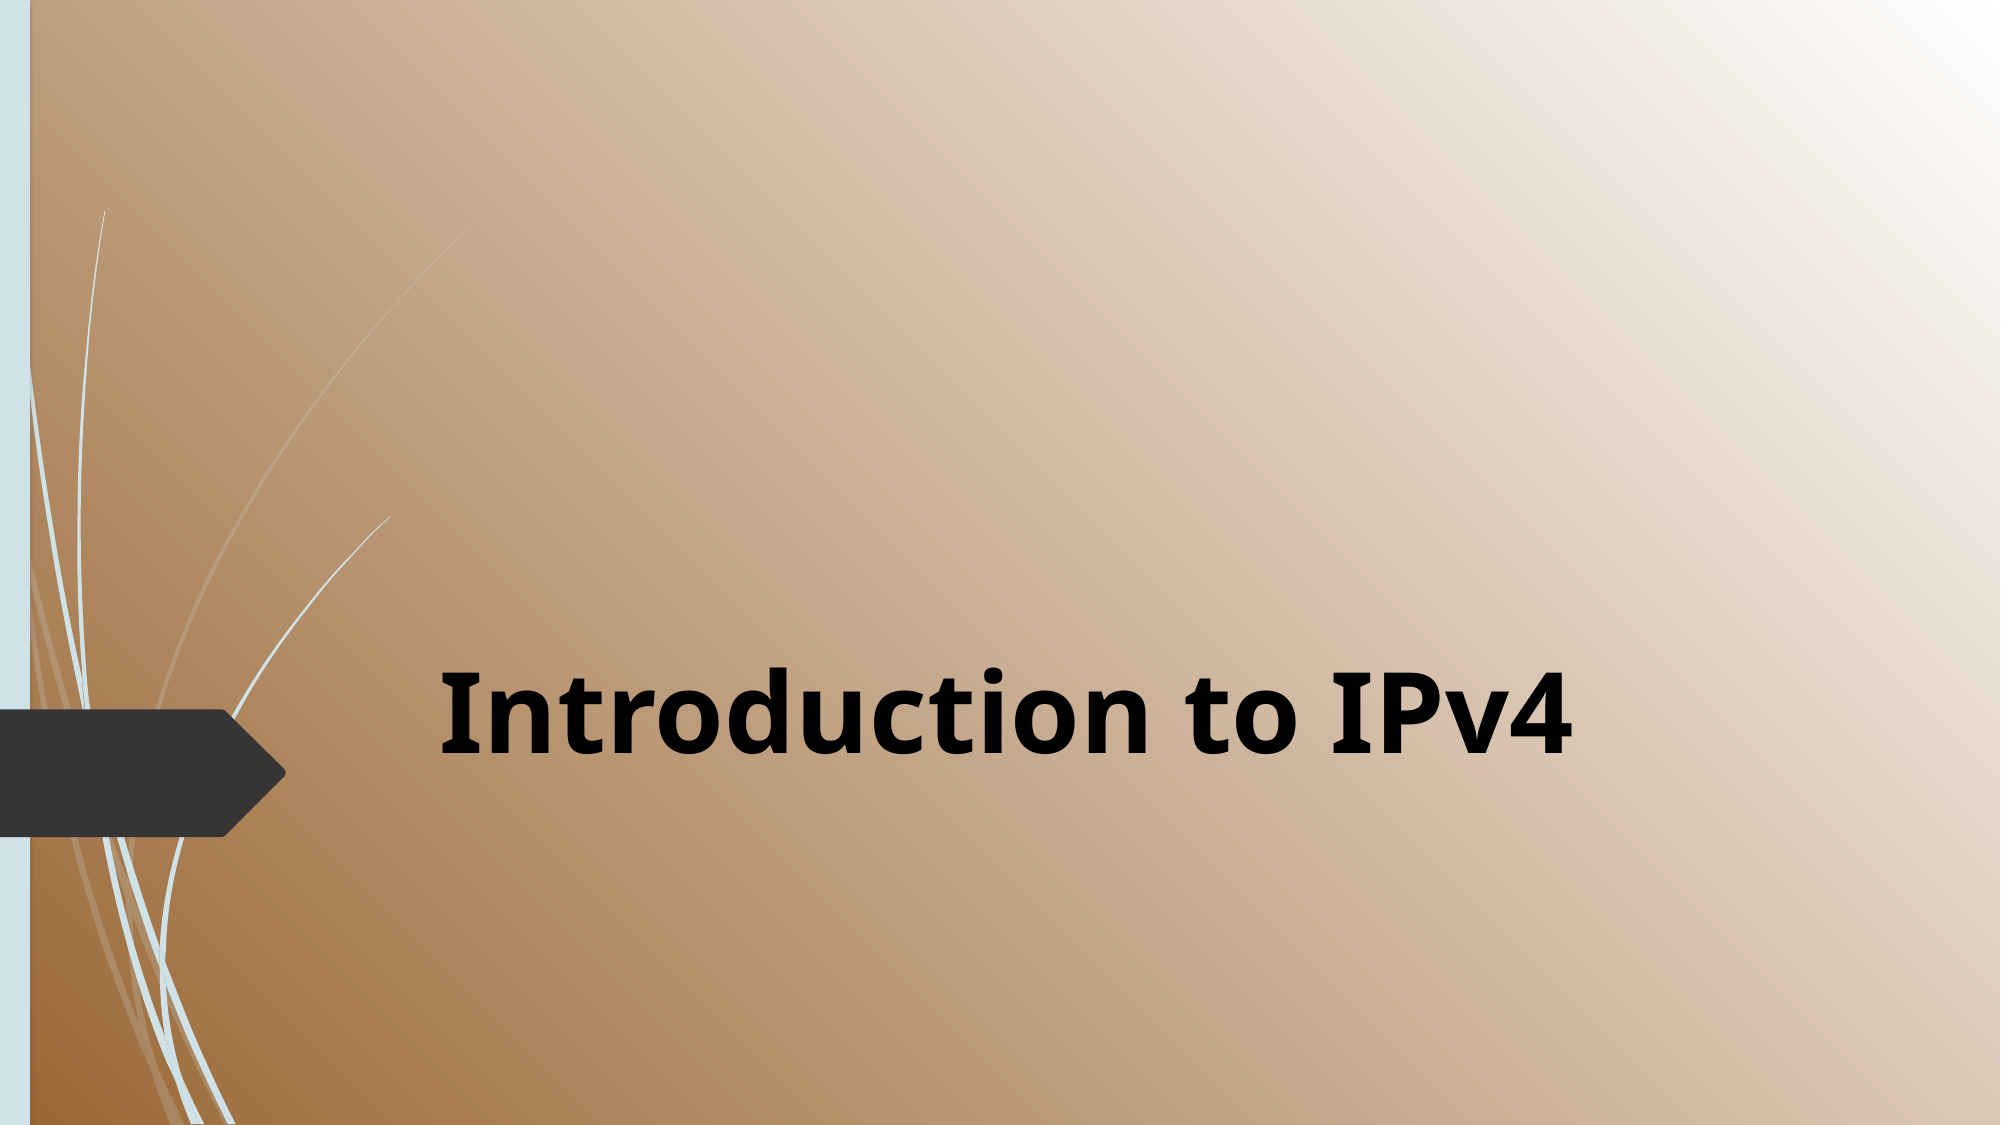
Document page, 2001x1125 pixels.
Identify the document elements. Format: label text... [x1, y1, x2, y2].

title Introduction to IPv4 [424, 412, 1888, 784]
